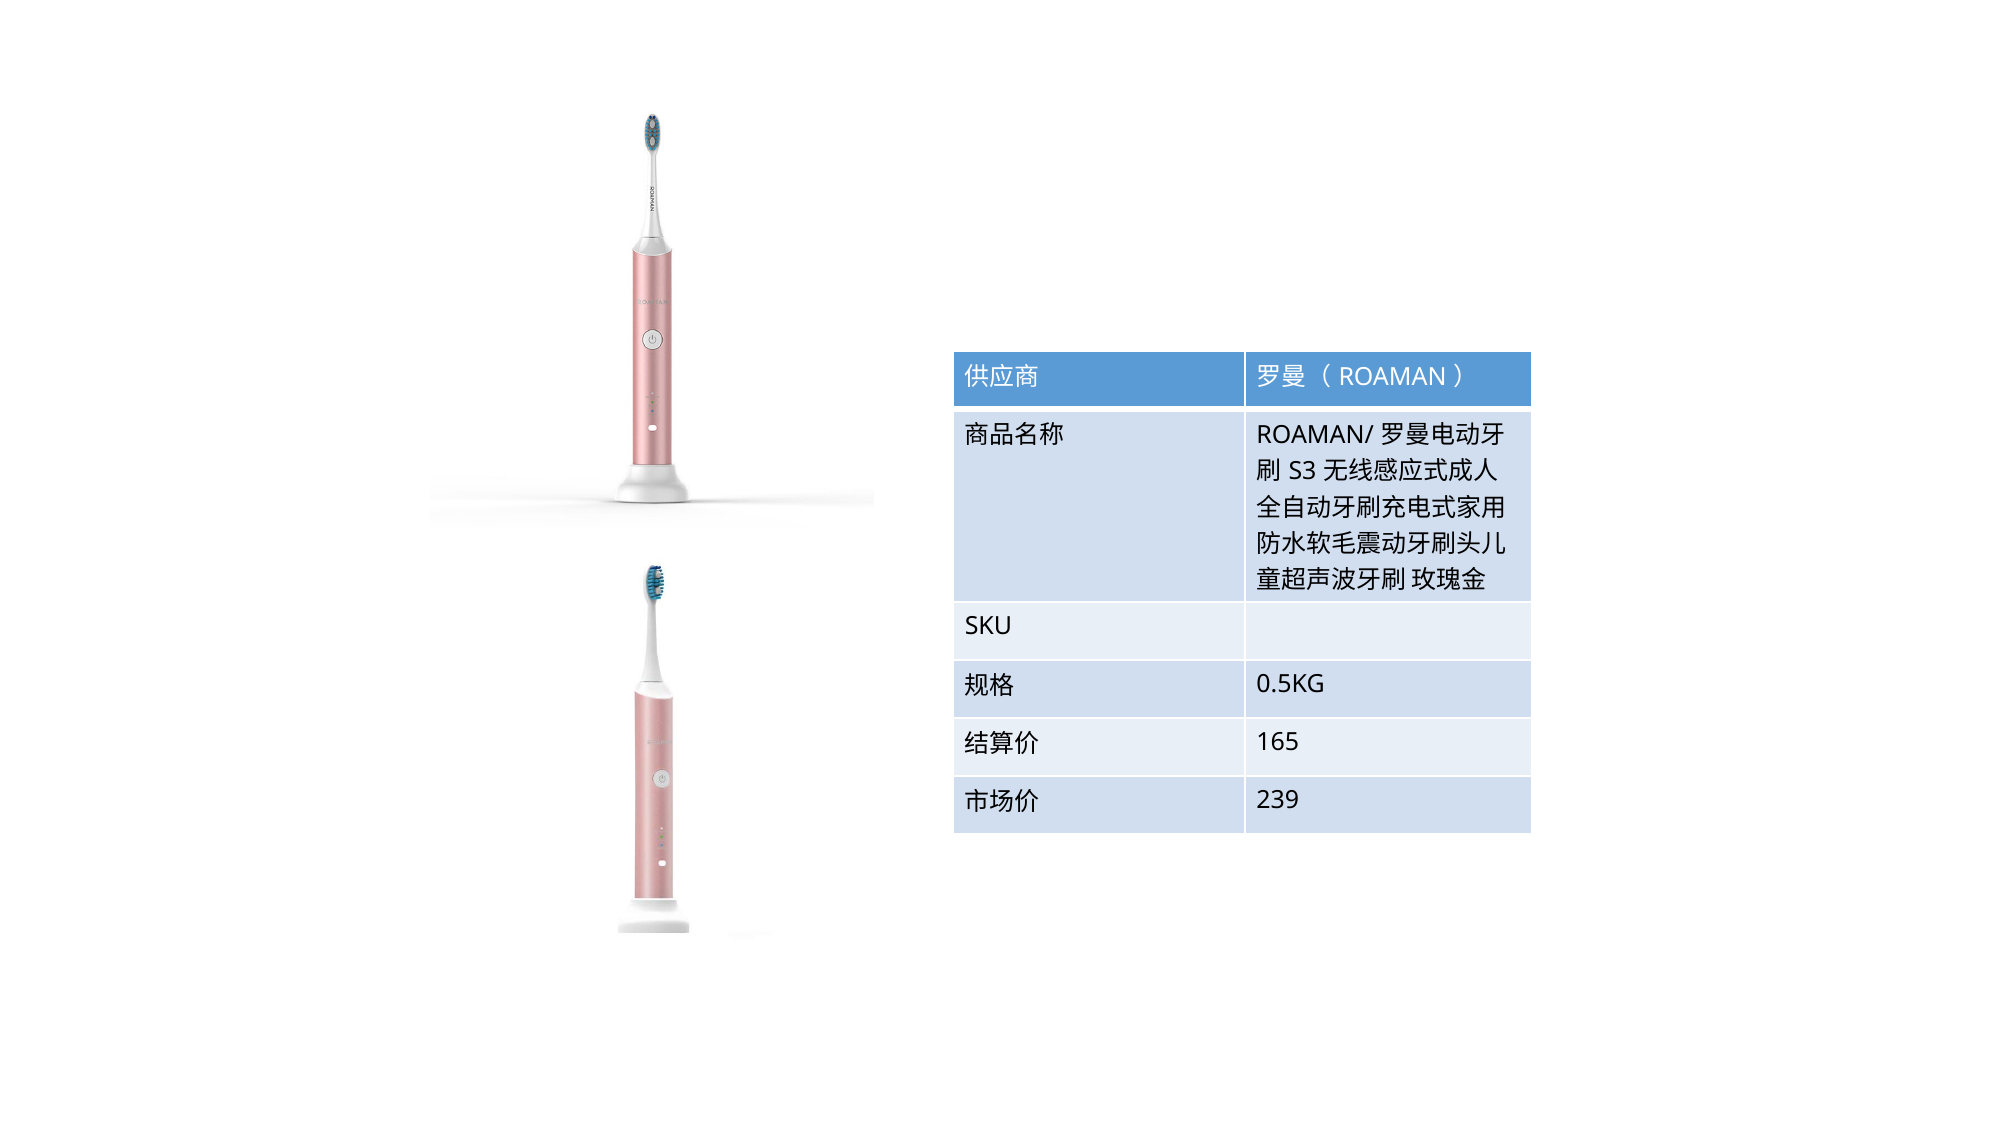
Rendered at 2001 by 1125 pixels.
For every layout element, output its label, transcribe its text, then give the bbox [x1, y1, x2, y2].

table_cell 0.5KG [1246, 661, 1531, 717]
table_cell 规格 [954, 661, 1244, 717]
table_header 罗曼（ROAMAN） [1246, 352, 1531, 406]
table_cell 市场价 [954, 777, 1244, 833]
table_cell [1246, 603, 1531, 659]
table_cell 165 [1246, 719, 1531, 775]
picture [430, 88, 874, 975]
table_cell SKU [954, 603, 1244, 659]
table_cell ROAMAN/罗曼电动牙刷S3无线感应式成人全自动牙刷充电式家用防水软毛震动牙刷头儿童超声波牙刷 玫瑰金 [1246, 412, 1531, 601]
table_header 供应商 [954, 352, 1244, 406]
table_cell 结算价 [954, 719, 1244, 775]
table_cell 239 [1246, 777, 1531, 833]
table_cell 商品名称 [954, 412, 1244, 601]
